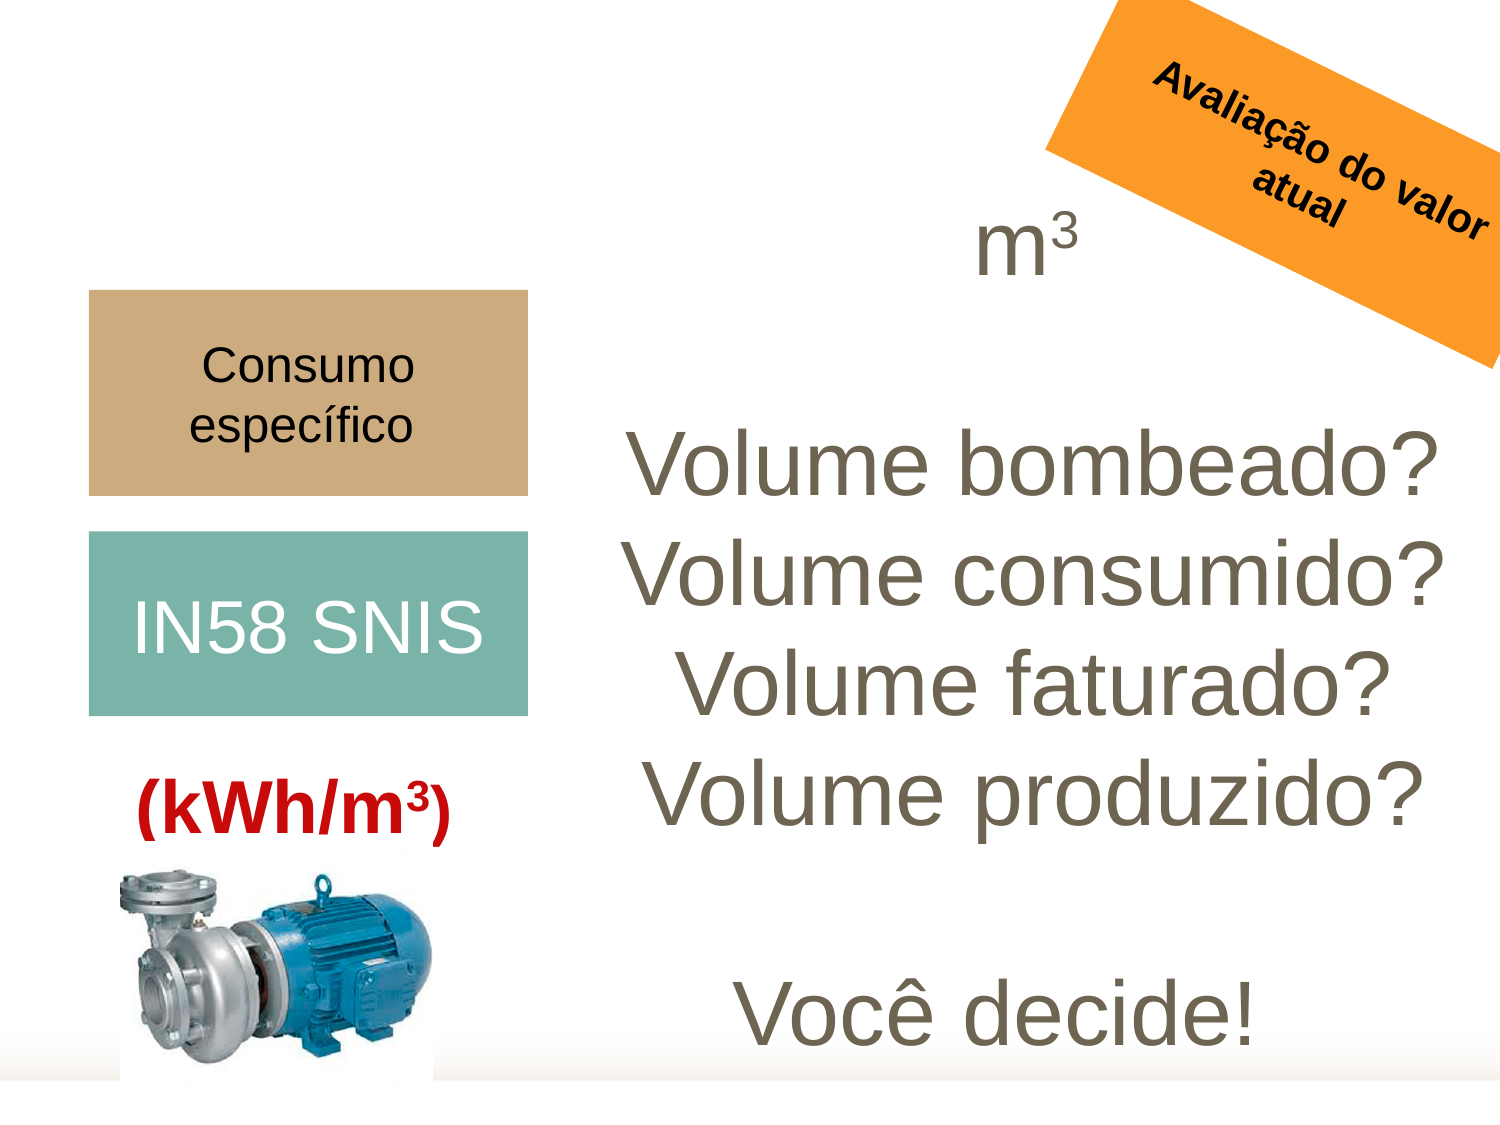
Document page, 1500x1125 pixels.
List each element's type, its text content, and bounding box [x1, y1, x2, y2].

text_box Consumo específico [88, 289, 528, 496]
picture [0, 841, 1500, 1094]
text_box m3 Volume bombeado? Volume consumido? Volume faturado? Volume produzido? Você decide! [597, 573, 1470, 675]
text_box Avaliação do valor atual [1045, 0, 1500, 369]
text_box IN58 SNIS [88, 531, 528, 717]
text_box (kWh/m3) [118, 713, 565, 895]
